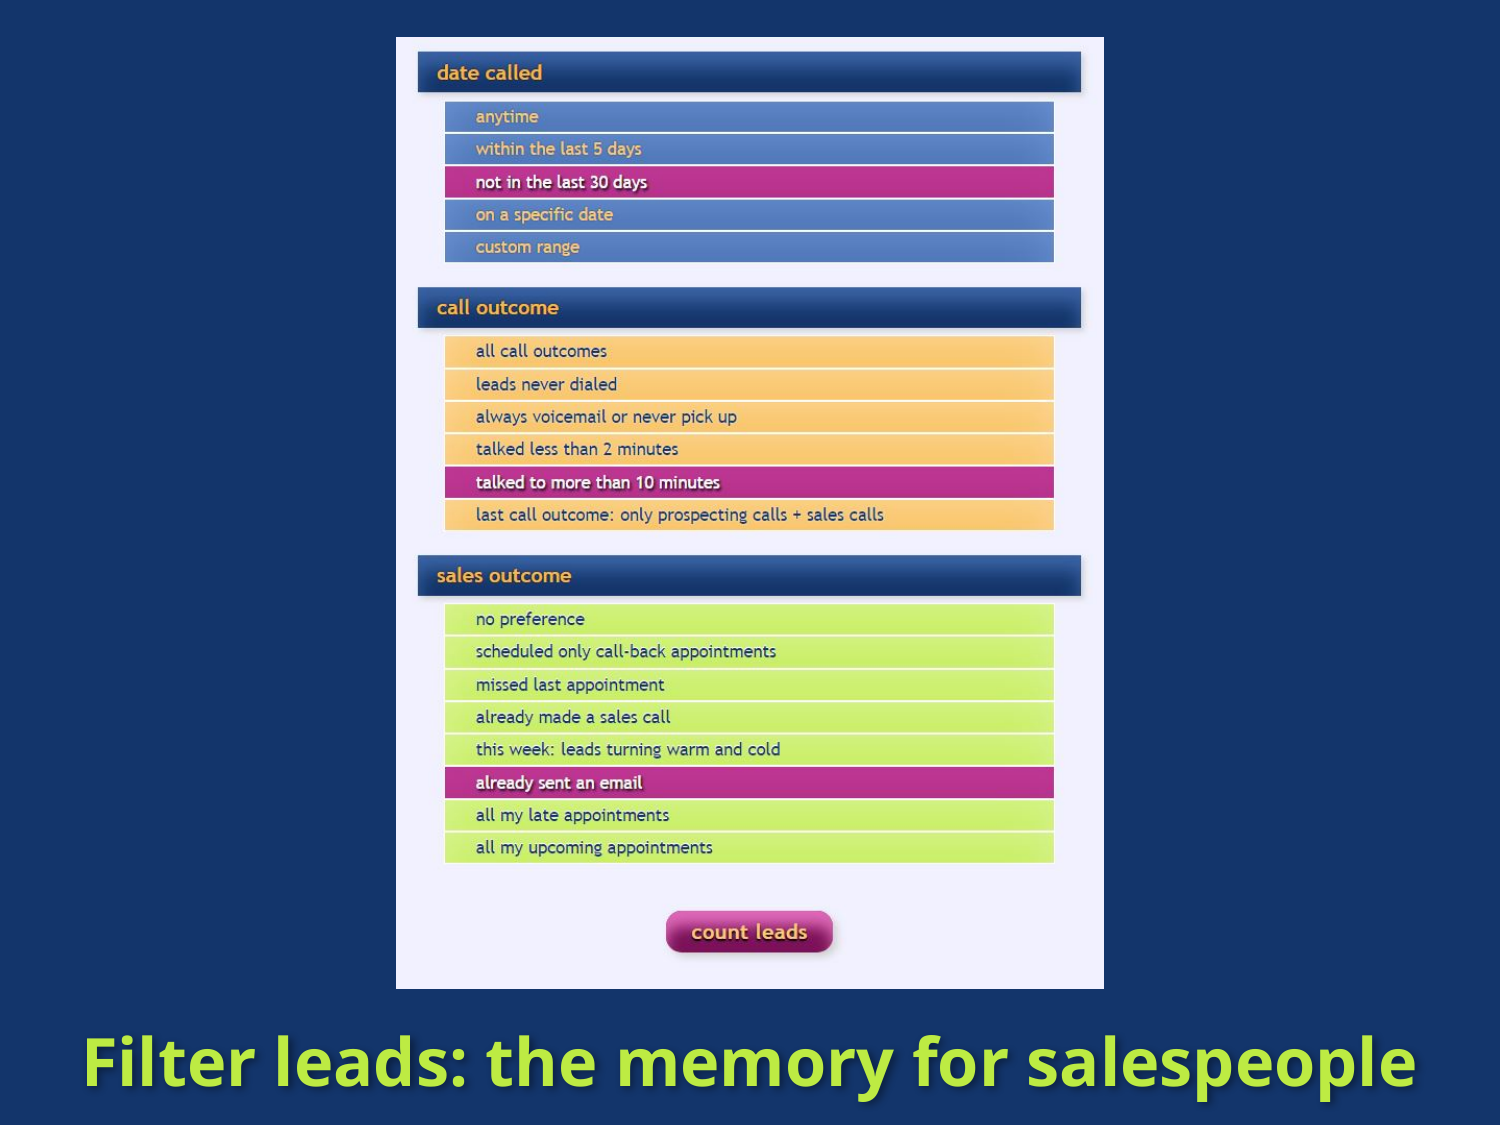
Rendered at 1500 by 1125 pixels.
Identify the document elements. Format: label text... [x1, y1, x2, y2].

picture [396, 37, 1104, 989]
text_box Filter leads: the memory for salespeople [0, 1012, 1500, 1108]
